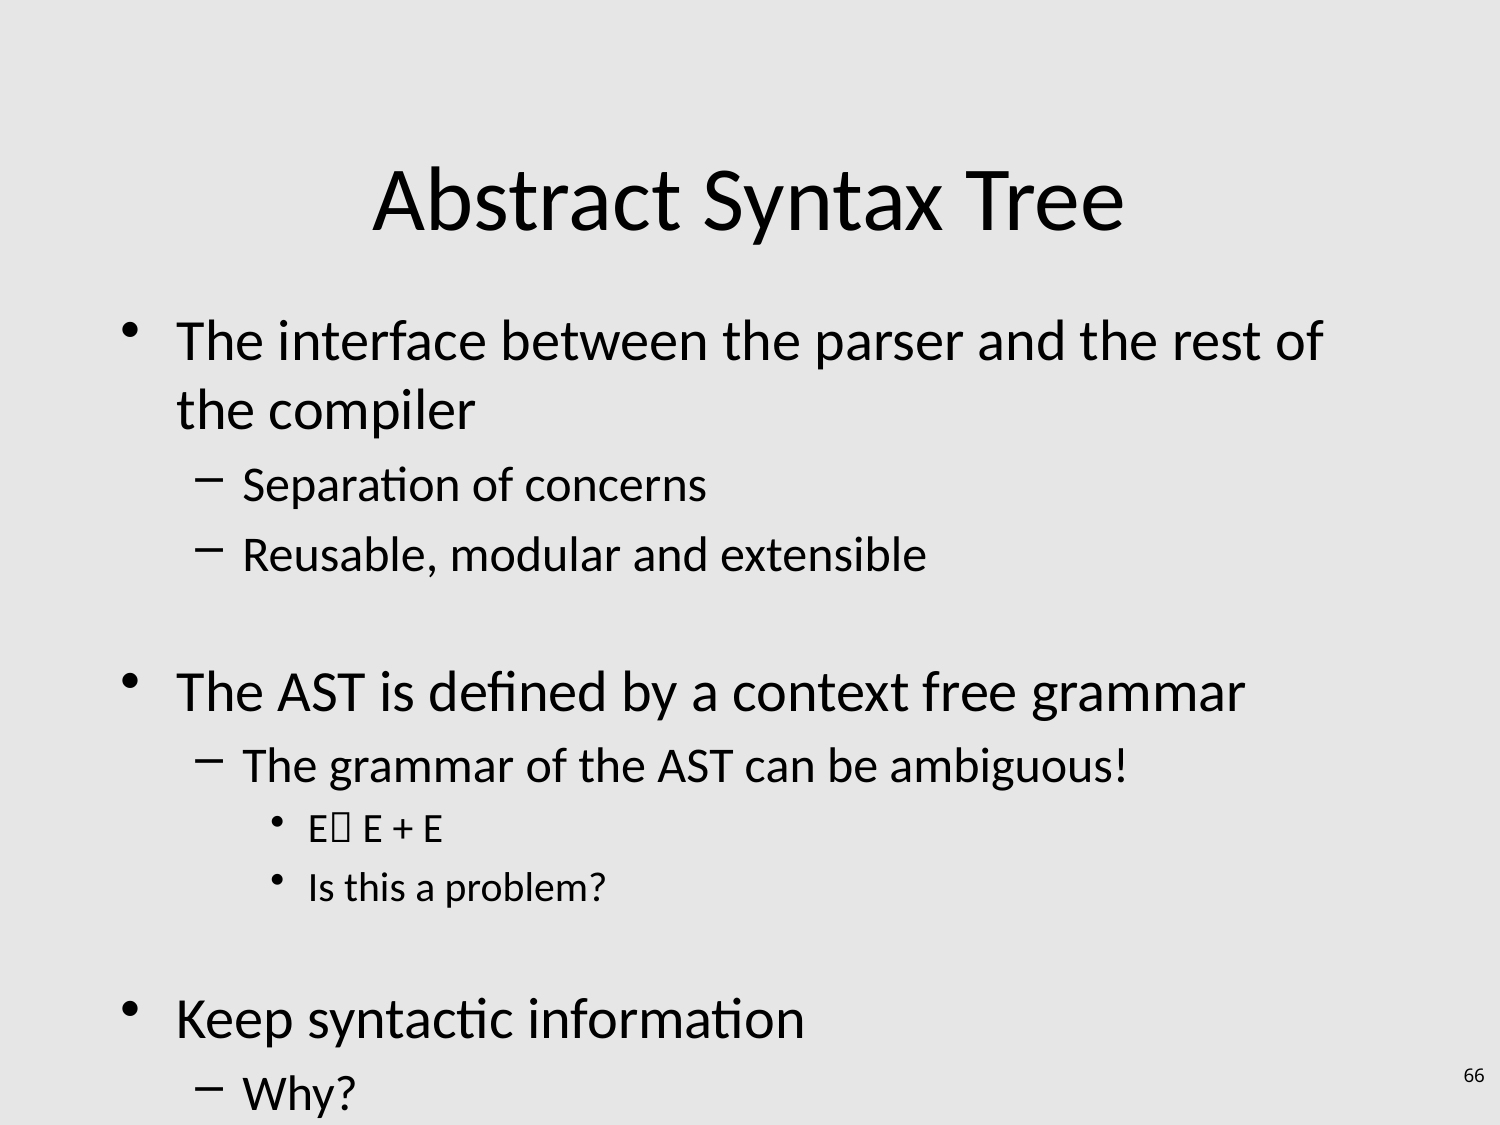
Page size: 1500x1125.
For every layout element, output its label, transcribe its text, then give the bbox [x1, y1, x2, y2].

list The interface between the parser and the rest of the compiler Separation of concerns Reusable, modular and extensible The AST is defined by a context free grammar The grammar of the AST can be ambiguous! E E + E Is this a problem? Keep syntactic information Why? [105, 294, 1381, 970]
slide_number 66 [1187, 1055, 1500, 1102]
title Abstract Syntax Tree [112, 99, 1388, 288]
